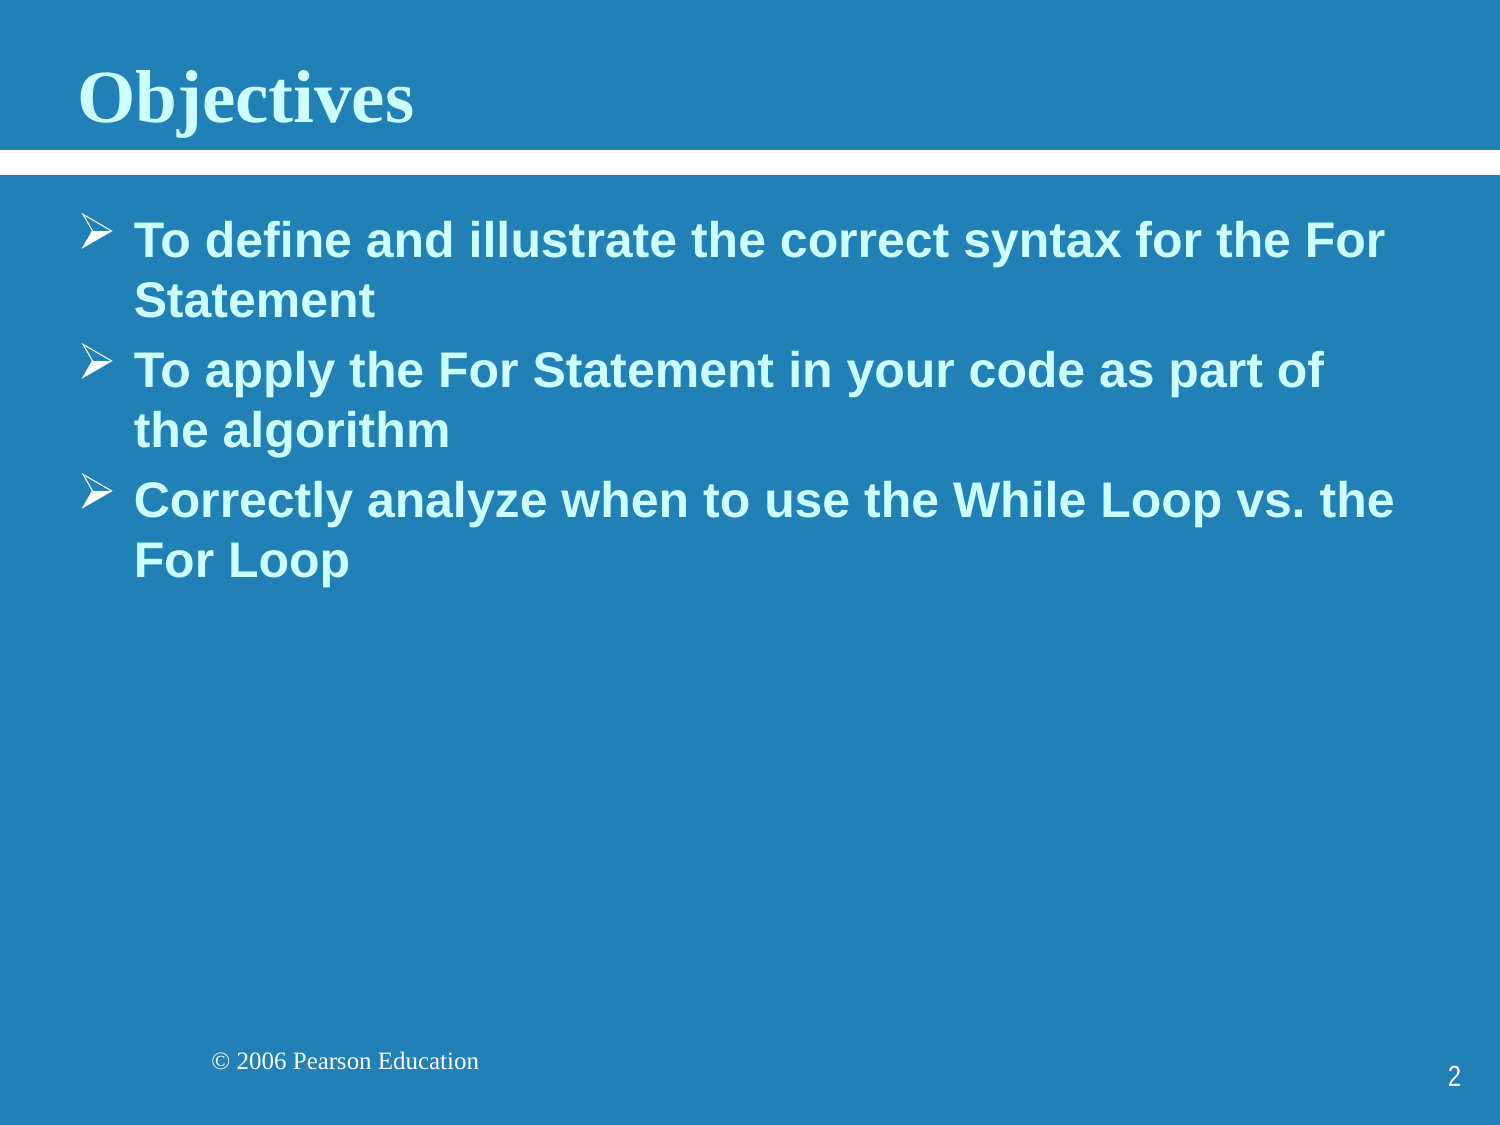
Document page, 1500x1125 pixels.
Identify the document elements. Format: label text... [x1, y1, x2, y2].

list To define and illustrate the correct syntax for the For Statement To apply the For Statement in your code as part of the algorithm Correctly analyze when to use the While Loop vs. the For Loop [62, 199, 1426, 1005]
title Objectives [62, 32, 1346, 146]
slide_number 2 [1163, 1024, 1477, 1101]
